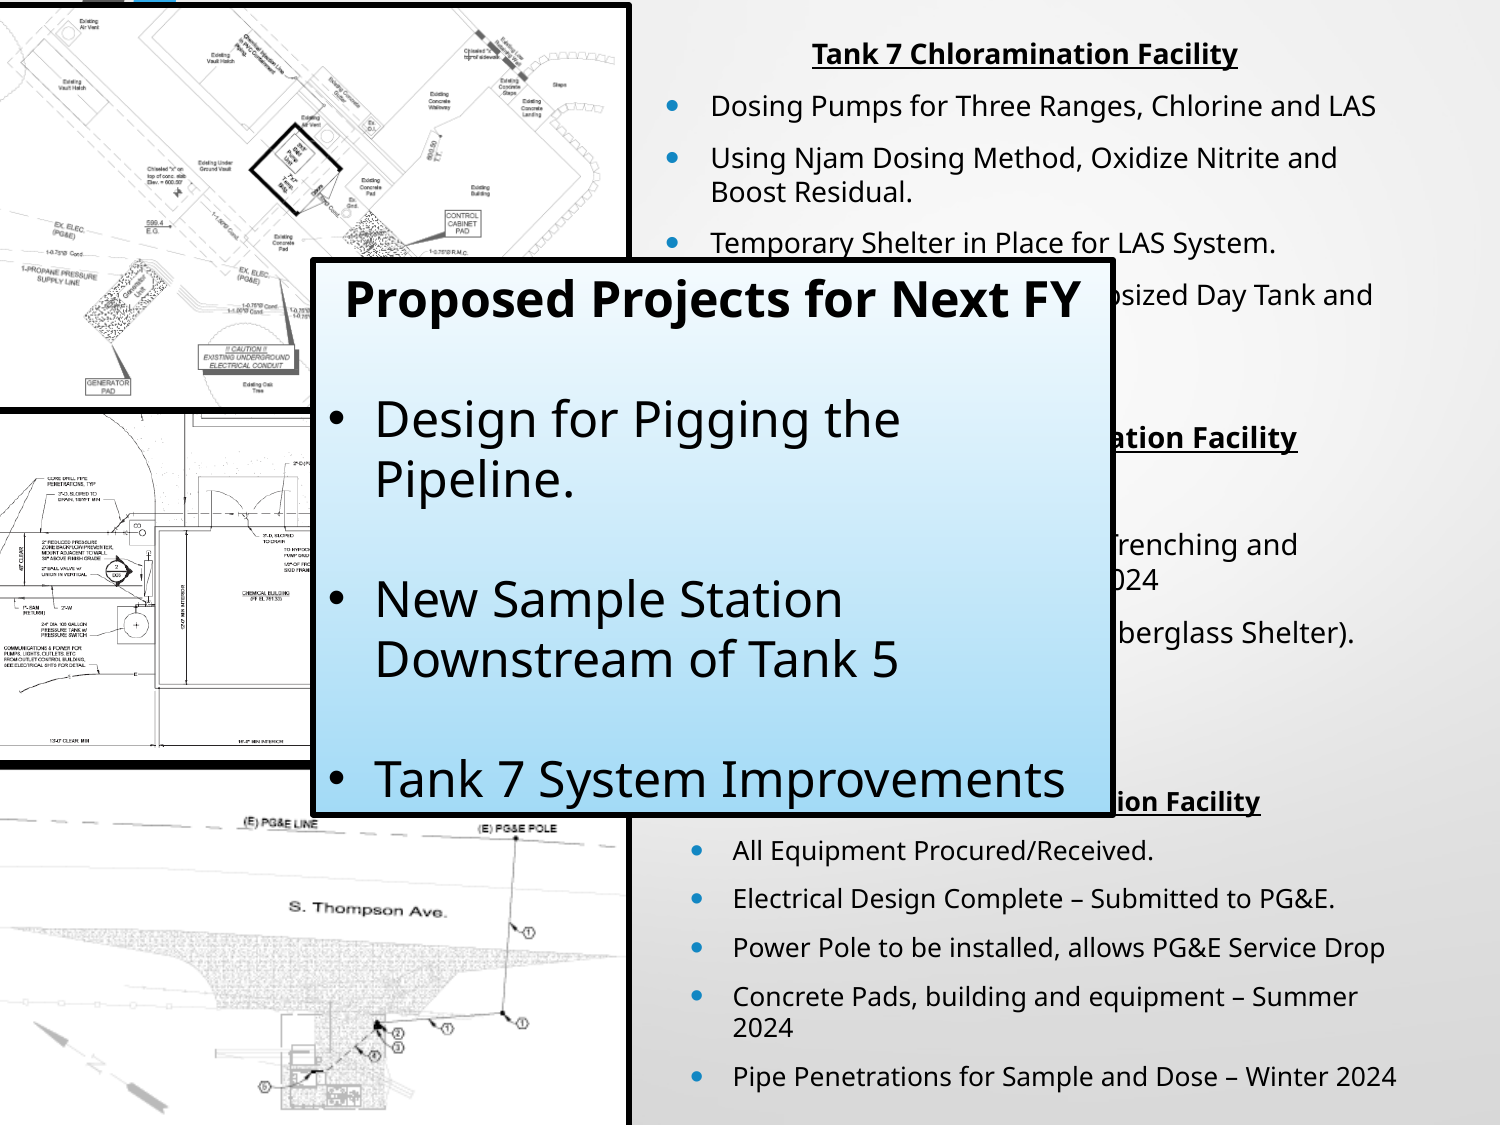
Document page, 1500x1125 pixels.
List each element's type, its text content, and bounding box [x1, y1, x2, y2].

picture [0, 768, 627, 1125]
list Nipomo Chloramination Facility All Equipment Procured/Received. Electrical Design Complete – Submitted to PG&E. Power Pole to be installed, allows PG&E Service Drop Concrete Pads, building and equipment – Summer 2024 Pipe Penetrations for Sample and Dose – Winter 2024 [675, 759, 1425, 1118]
text_box Tank 5 Inlet Chloramination Facility Design is being finalized. Bidding for Concrete Work, Trenching and Injection Vault in February 2024 Long Lead Item Procured. (Fiberglass Shelter). [1114, 411, 1413, 770]
picture [0, 7, 627, 408]
picture [0, 413, 627, 761]
text_box Proposed Projects for Next FY Design for Pigging the Pipeline. New Sample Station Downstream of Tank 5 Tank 7 System Improvements [313, 259, 1114, 815]
text_box Tank 7 Chloramination Facility Dosing Pumps for Three Ranges, Chlorine and LAS Using Njam Dosing Method, Oxidize Nitrite and Boost Residual. Temporary Shelter in Place for LAS System. Next FY, Permanent Shelter, Upsized Day Tank and Water Quality Instrumentation [649, 28, 1400, 387]
